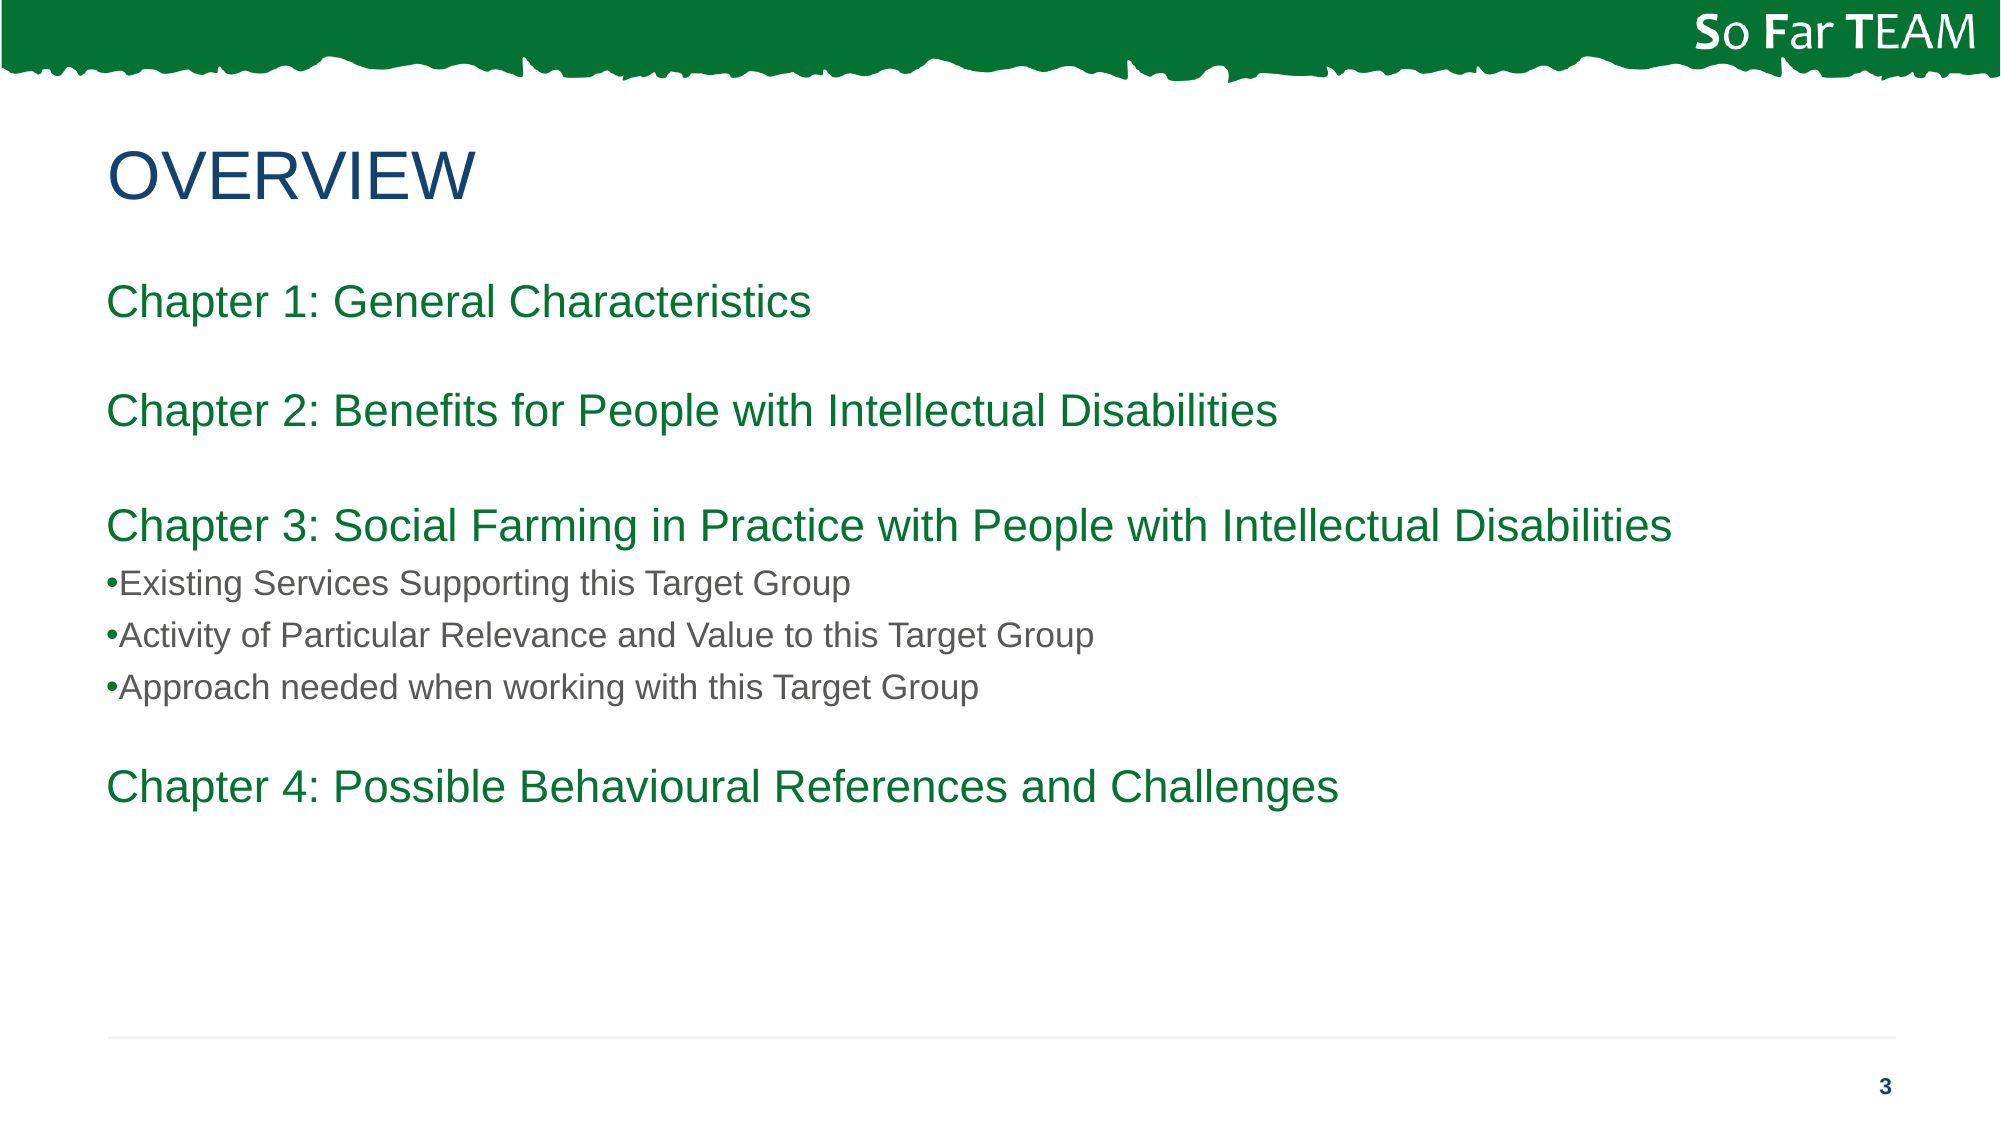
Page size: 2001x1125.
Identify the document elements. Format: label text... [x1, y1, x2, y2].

list Chapter 1: General Characteristics Chapter 2: Benefits for People with Intellectual Disabilities Chapter 3: Social Farming in Practice with People with Intellectual Disabilities Existing Services Supporting this Target Group Activity of Particular Relevance and Value to this Target Group Approach needed when working with this Target Group Chapter 4: Possible Behavioural References and Challenges [0, 268, 1699, 1014]
picture [1, 0, 2001, 1123]
slide_number 3 [1548, 1033, 1999, 1123]
title overview [1, 111, 1725, 244]
